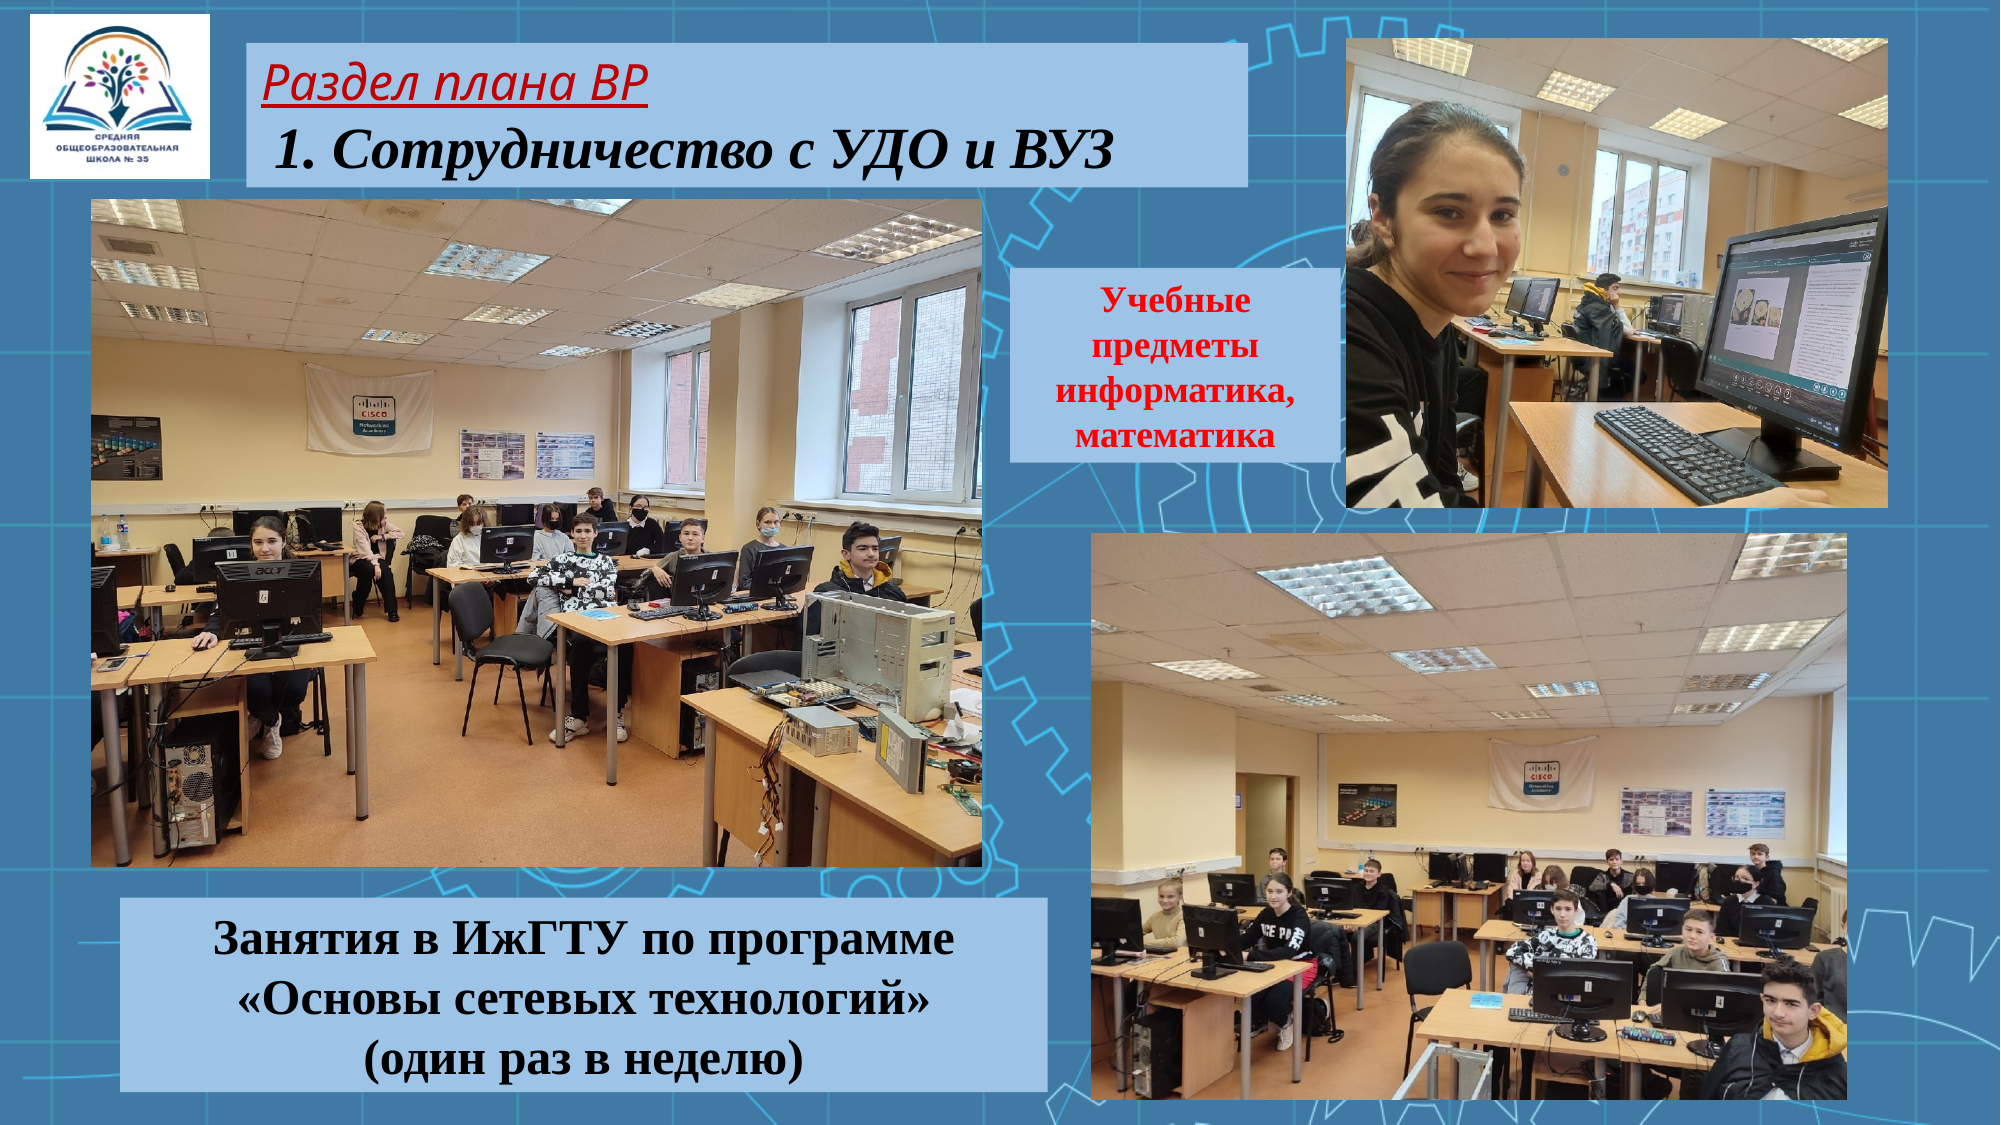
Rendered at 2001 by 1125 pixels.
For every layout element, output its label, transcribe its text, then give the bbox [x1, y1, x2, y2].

picture [1091, 533, 1847, 1100]
text_box Раздел плана ВР 1. Сотрудничество с УДО и ВУЗ [246, 42, 1249, 188]
picture [91, 199, 982, 867]
text_box Занятия в ИжГТУ по программе «Основы сетевых технологий» (один раз в неделю) [120, 897, 1048, 1093]
picture [30, 14, 210, 179]
picture [1346, 38, 1888, 508]
text_box Учебные предметы информатика, математика [1010, 267, 1341, 463]
